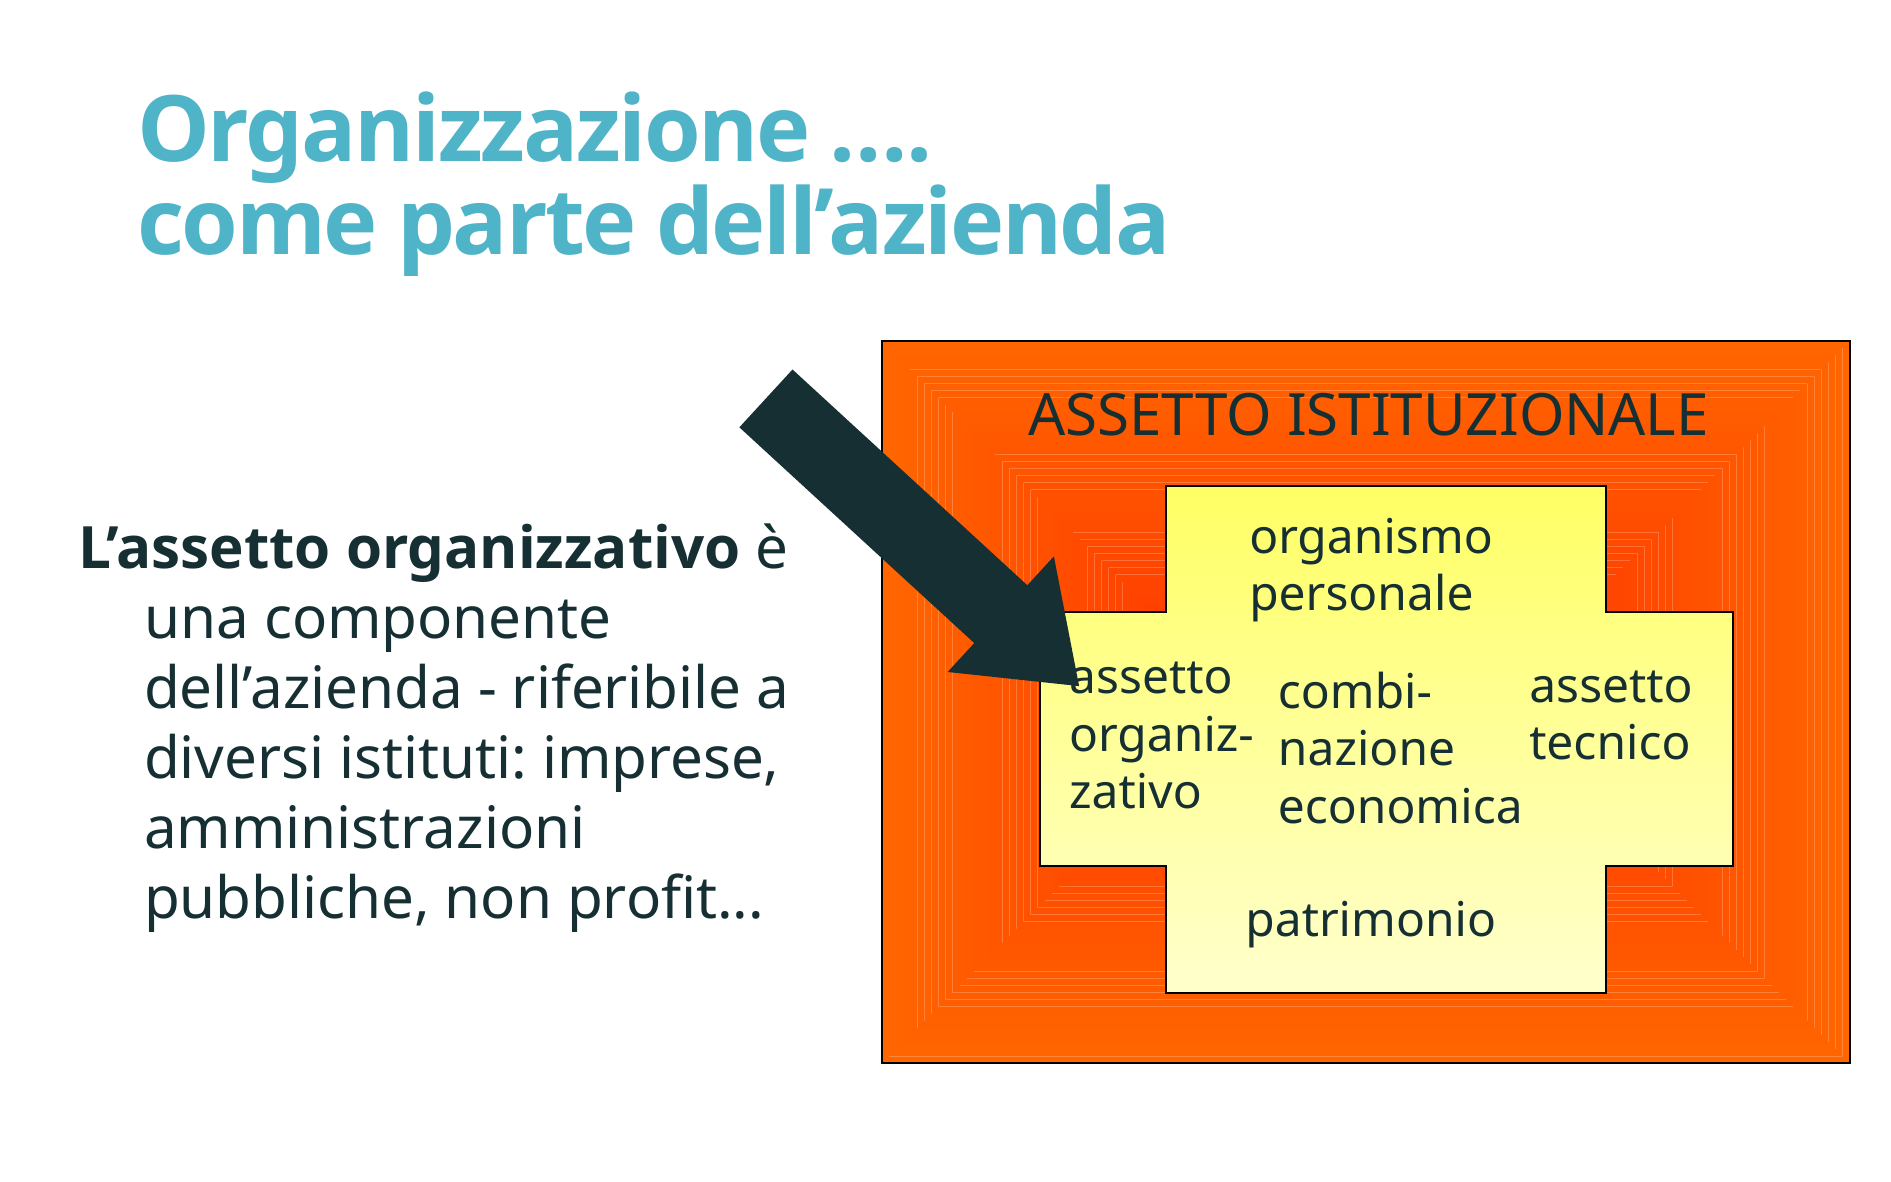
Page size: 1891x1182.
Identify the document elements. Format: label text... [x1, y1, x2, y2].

text_box Organizzazione …. come parte dell’azienda [119, 82, 1753, 278]
text_box ASSETTO ISTITUZIONALE [1010, 368, 1728, 456]
text_box patrimonio [1227, 880, 1515, 956]
text_box assetto organiz- zativo [1051, 637, 1273, 828]
text_box organismo personale [1231, 496, 1512, 630]
text_box [739, 369, 1080, 687]
text_box [1039, 485, 1733, 993]
text_box L’assetto organizzativo è una componente dell’azienda - riferibile a diversi istituti: imprese, amministrazioni pubbliche, non profit... [60, 419, 849, 1129]
text_box combi- nazione economica [1260, 651, 1569, 842]
text_box [882, 341, 1850, 1064]
text_box assetto tecnico [1511, 645, 1711, 779]
